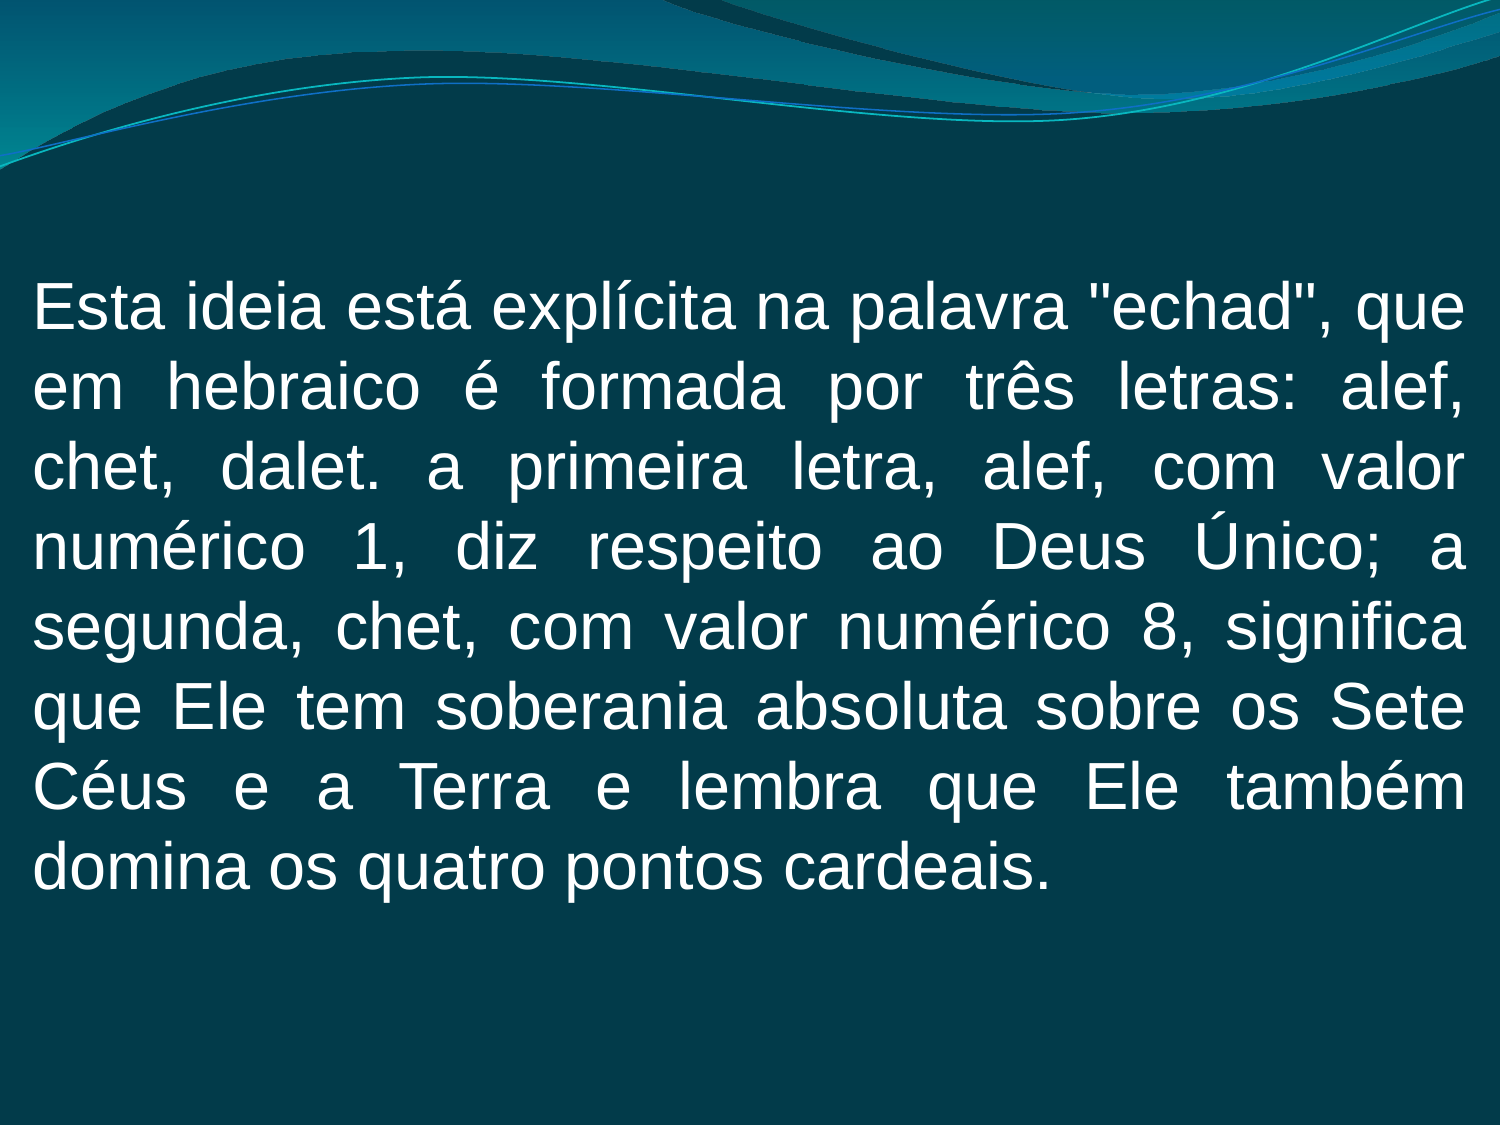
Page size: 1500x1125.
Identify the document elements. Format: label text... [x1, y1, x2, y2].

text_box Esta ideia está explícita na palavra "echad", que em hebraico é formada por três letras: alef, chet, dalet. a primeira letra, alef, com valor numérico 1, diz respeito ao Deus Único; a segunda, chet, com valor numérico 8, significa que Ele tem soberania absoluta sobre os Sete Céus e a Terra e lembra que Ele também domina os quatro pontos cardeais. [17, 255, 1483, 910]
